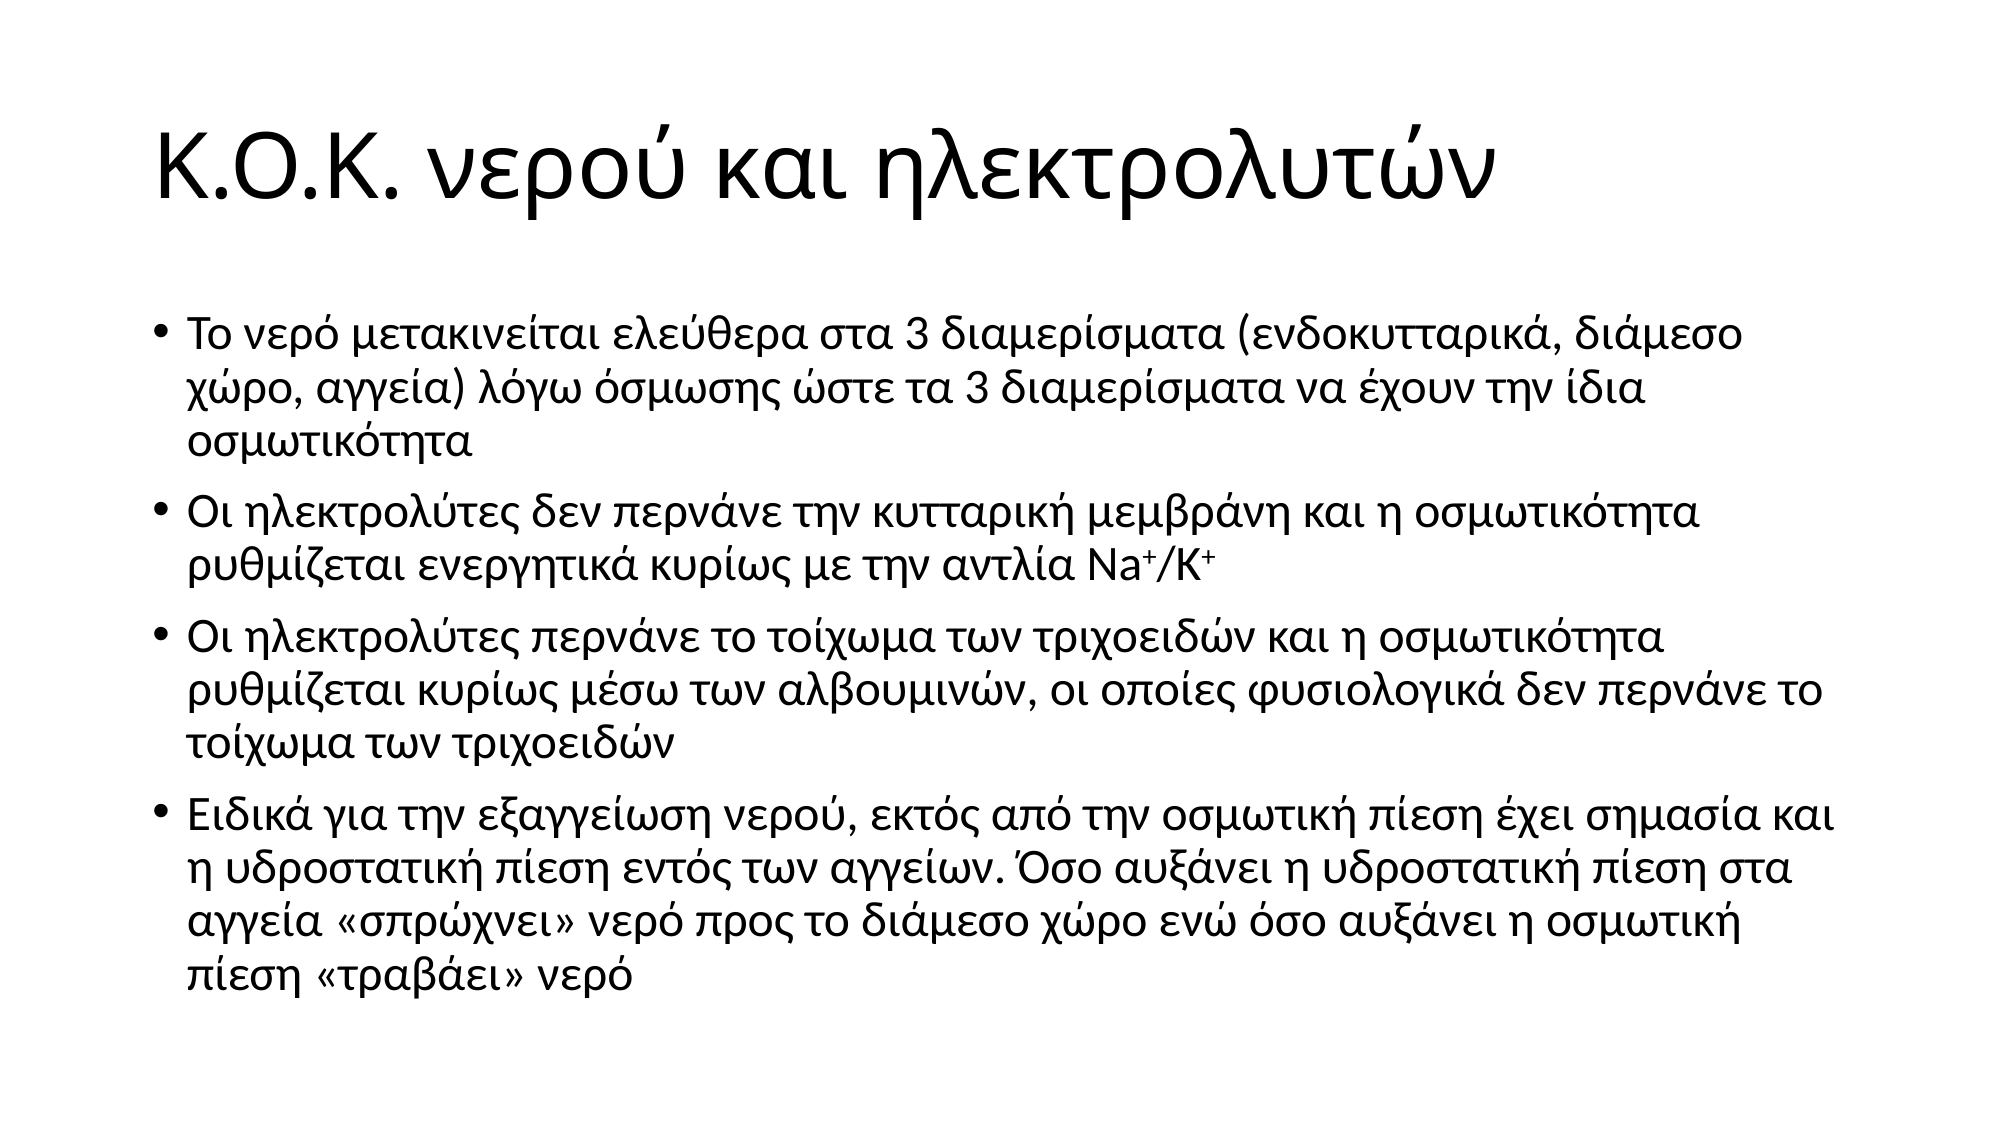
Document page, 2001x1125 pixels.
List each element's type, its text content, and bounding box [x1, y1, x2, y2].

title Κ.Ο.Κ. νερού και ηλεκτρολυτών [137, 59, 1863, 278]
list Το νερό μετακινείται ελεύθερα στα 3 διαμερίσματα (ενδοκυτταρικά, διάμεσο χώρο, αγγεία) λόγω όσμωσης ώστε τα 3 διαμερίσματα να έχουν την ίδια οσμωτικότητα Οι ηλεκτρολύτες δεν περνάνε την κυτταρική μεμβράνη και η οσμωτικότητα ρυθμίζεται ενεργητικά κυρίως με την αντλία Na+/K+ Οι ηλεκτρολύτες περνάνε το τοίχωμα των τριχοειδών και η οσμωτικότητα ρυθμίζεται κυρίως μέσω των αλβουμινών, οι οποίες φυσιολογικά δεν περνάνε το τοίχωμα των τριχοειδών Ειδικά για την εξαγγείωση νερού, εκτός από την οσμωτική πίεση έχει σημασία και η υδροστατική πίεση εντός των αγγείων. Όσο αυξάνει η υδροστατική πίεση στα αγγεία «σπρώχνει» νερό προς το διάμεσο χώρο ενώ όσο αυξάνει η οσμωτική πίεση «τραβάει» νερό [137, 299, 1863, 1014]
